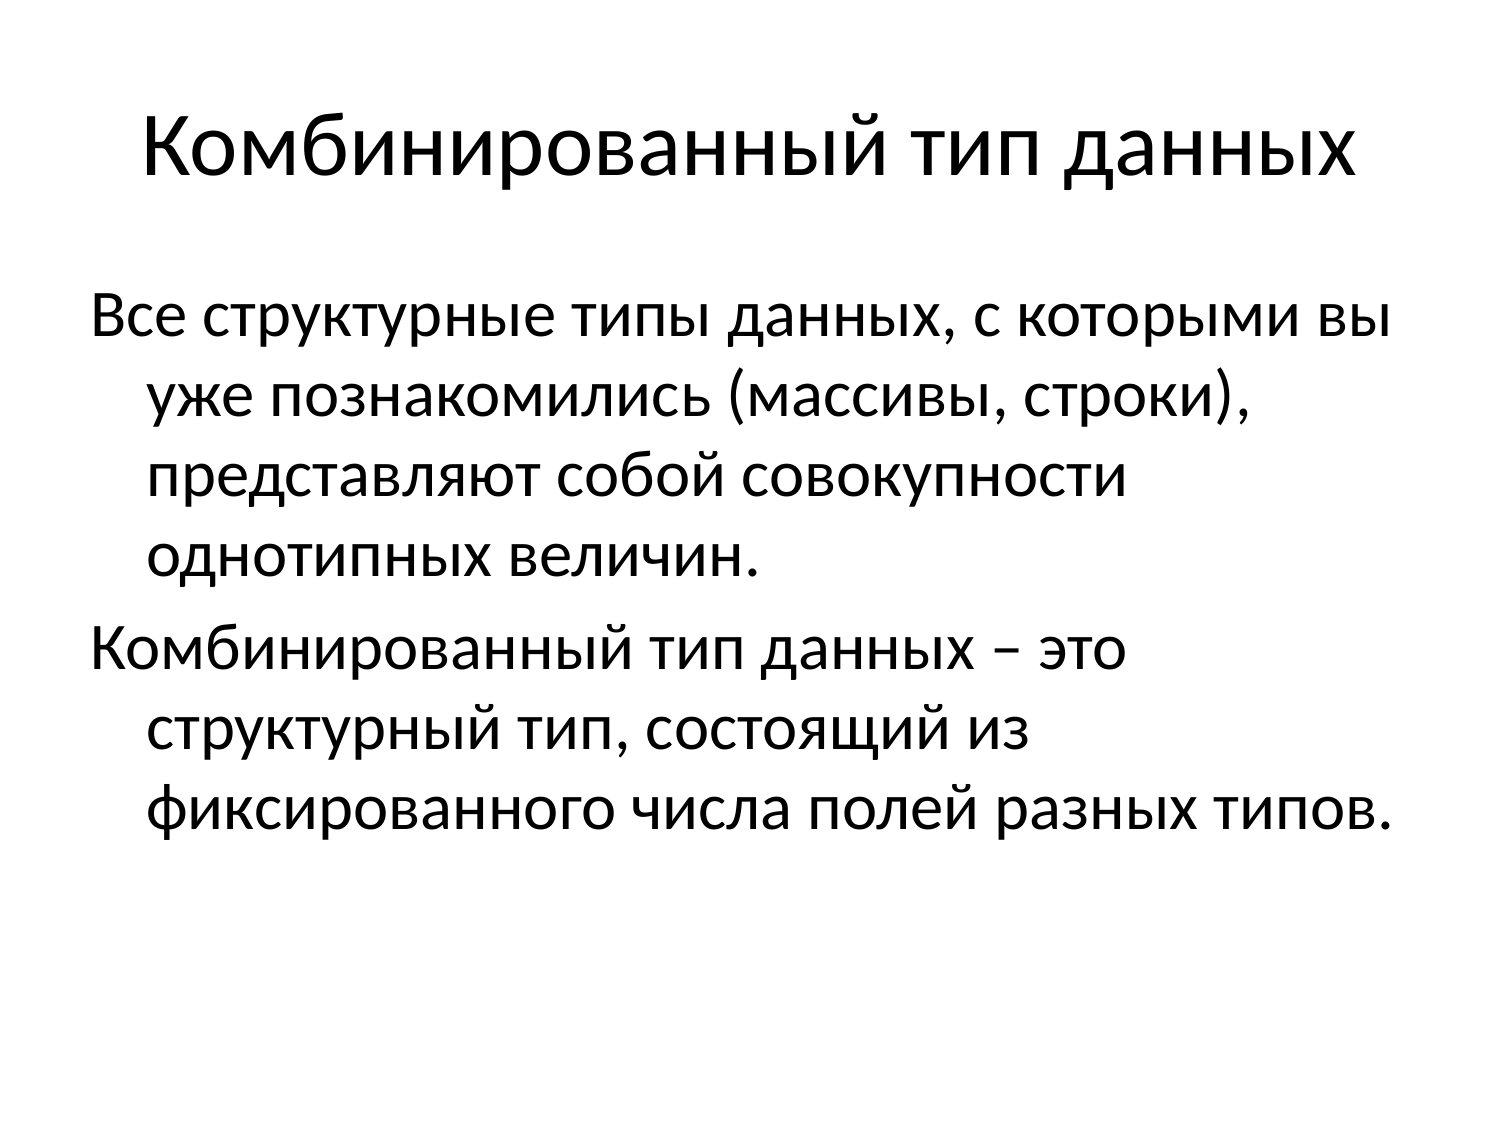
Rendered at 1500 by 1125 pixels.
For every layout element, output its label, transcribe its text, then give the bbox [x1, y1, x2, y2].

title Комбинированный тип данных [75, 45, 1425, 233]
list Все структурные типы данных, с которыми вы уже познакомились (массивы, строки), представляют собой совокупности однотипных величин. Комбинированный тип данных – это структурный тип, состоящий из фиксированного числа полей разных типов. [75, 262, 1425, 1005]
